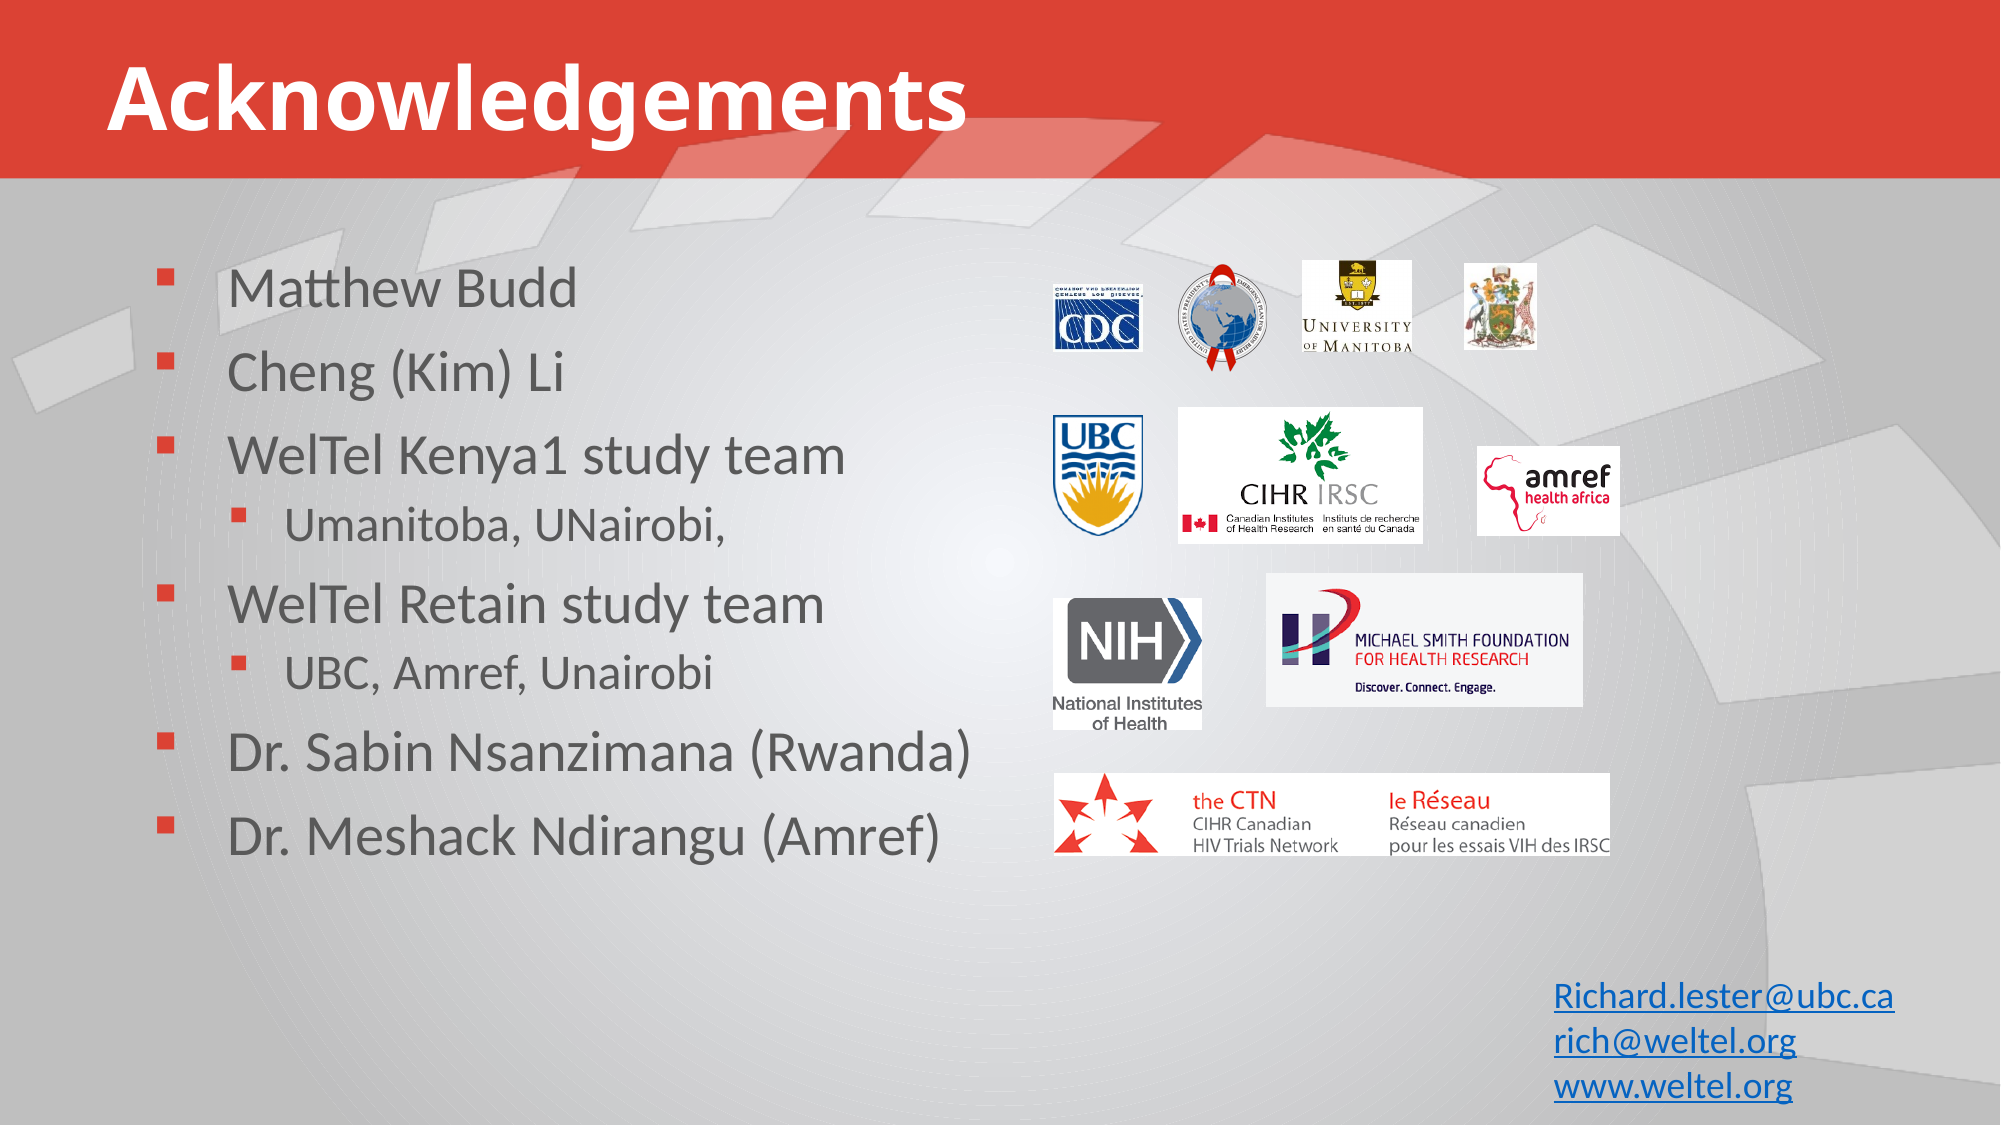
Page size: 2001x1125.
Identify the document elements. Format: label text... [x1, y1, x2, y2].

picture [1476, 446, 1620, 536]
picture [1178, 407, 1423, 544]
picture [1054, 773, 1610, 856]
list Matthew Budd Cheng (Kim) Li WelTel Kenya1 study team Umanitoba, UNairobi, WelTel Retain study team UBC, Amref, Unairobi Dr. Sabin Nsanzimana (Rwanda) Dr. Meshack Ndirangu (Amref) [137, 249, 1863, 964]
picture [1178, 264, 1267, 372]
picture [1302, 260, 1412, 352]
picture [1266, 573, 1583, 707]
title Acknowledgements [92, 0, 1818, 211]
picture [1053, 284, 1143, 352]
picture [1053, 415, 1143, 536]
picture [1053, 598, 1202, 730]
text_box Richard.lester@ubc.ca rich@weltel.org www.weltel.org [1538, 963, 1910, 1125]
picture [1464, 263, 1537, 350]
